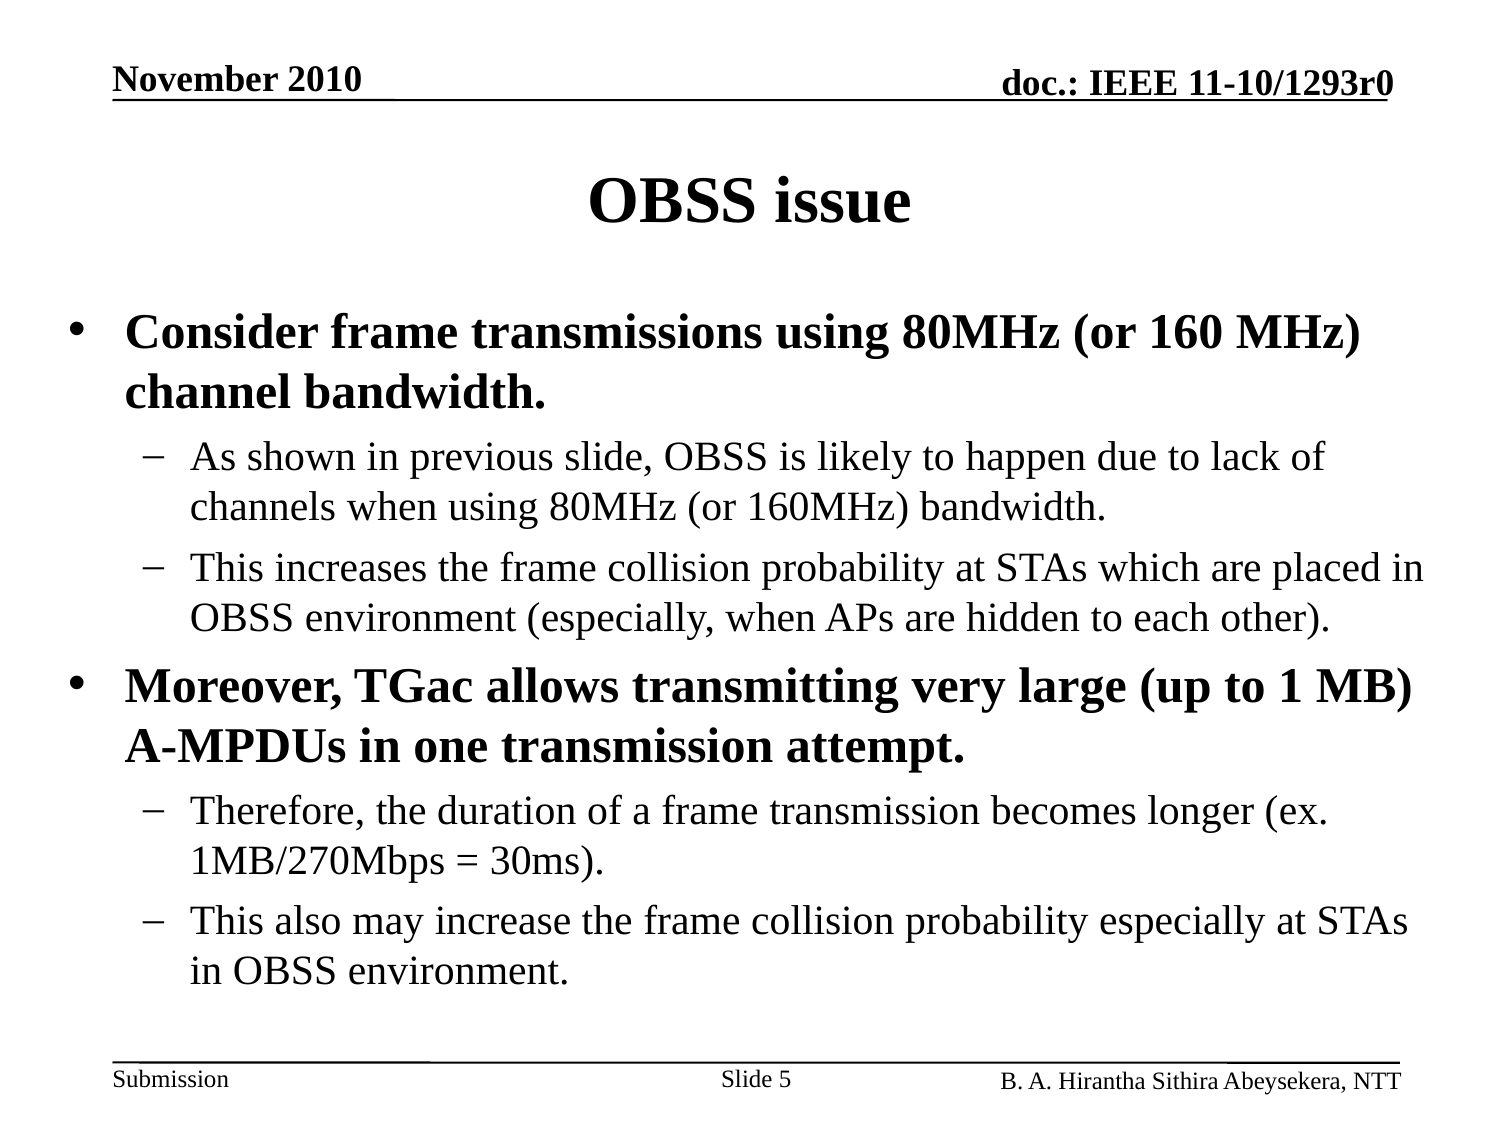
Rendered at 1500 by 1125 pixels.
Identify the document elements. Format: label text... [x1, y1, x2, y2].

slide_number Slide 5 [712, 1061, 800, 1123]
list Consider frame transmissions using 80MHz (or 160 MHz) channel bandwidth. As shown in previous slide, OBSS is likely to happen due to lack of channels when using 80MHz (or 160MHz) bandwidth. This increases the frame collision probability at STAs which are placed in OBSS environment (especially, when APs are hidden to each other). Moreover, TGac allows transmitting very large (up to 1 MB) A-MPDUs in one transmission attempt. Therefore, the duration of a frame transmission becomes longer (ex. 1MB/270Mbps = 30ms). This also may increase the frame collision probability especially at STAs in OBSS environment. [52, 290, 1448, 1059]
title OBSS issue [52, 101, 1448, 290]
